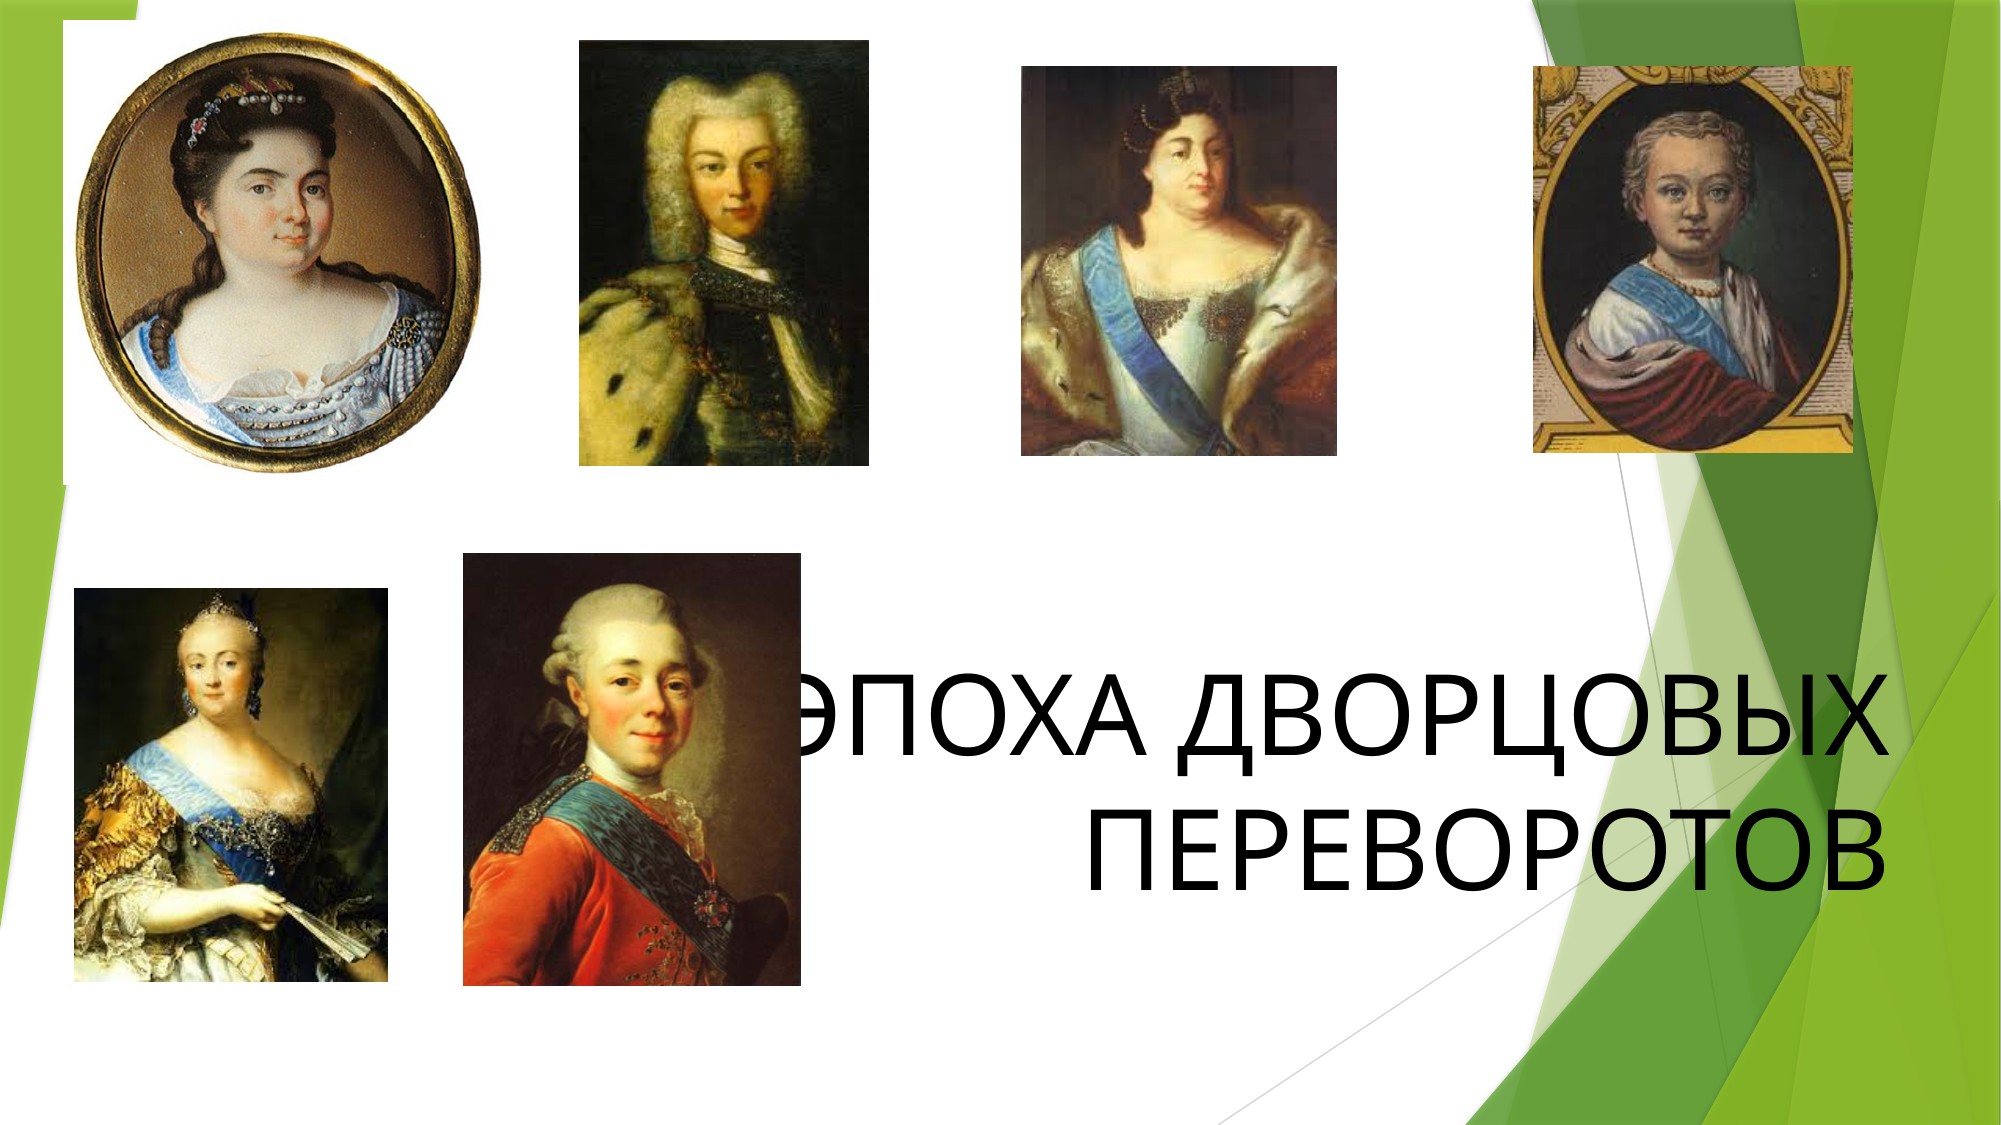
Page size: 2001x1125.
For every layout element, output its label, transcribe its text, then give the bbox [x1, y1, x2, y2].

picture [74, 587, 388, 983]
picture [462, 553, 801, 987]
picture [62, 20, 493, 485]
picture [578, 39, 869, 466]
title ЭПОХА ДВОРЦОВЫХ ПЕРЕВОРОТОВ [805, 650, 1906, 921]
picture [1532, 66, 1853, 454]
picture [1020, 66, 1338, 457]
